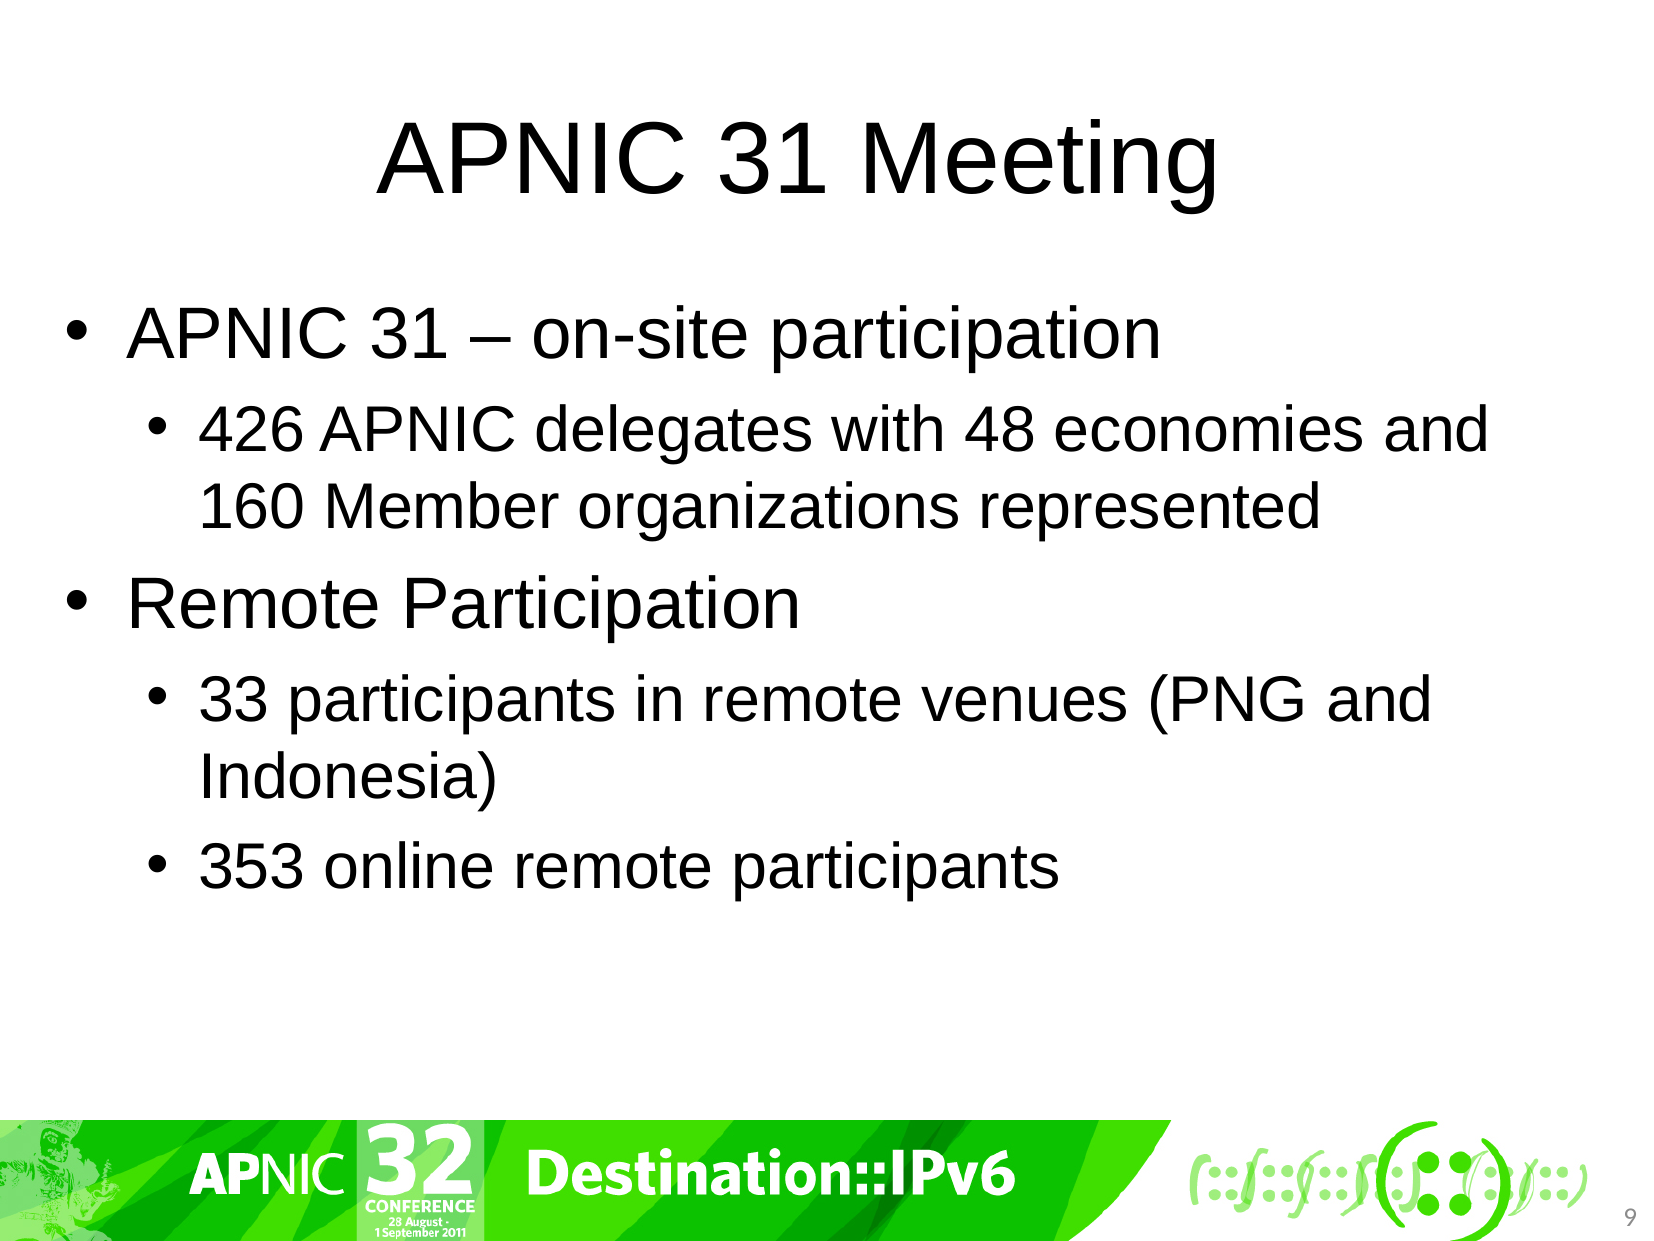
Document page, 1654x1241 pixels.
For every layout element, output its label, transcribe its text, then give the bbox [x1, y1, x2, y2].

title APNIC 31 Meeting [47, 49, 1607, 257]
slide_number 9 [1267, 1182, 1654, 1241]
list APNIC 31 – on-site participation 426 APNIC delegates with 48 economies and 160 Member organizations represented Remote Participation 33 participants in remote venues (PNG and Indonesia) 353 online remote participants [47, 277, 1607, 1121]
picture [0, 1120, 1654, 1241]
